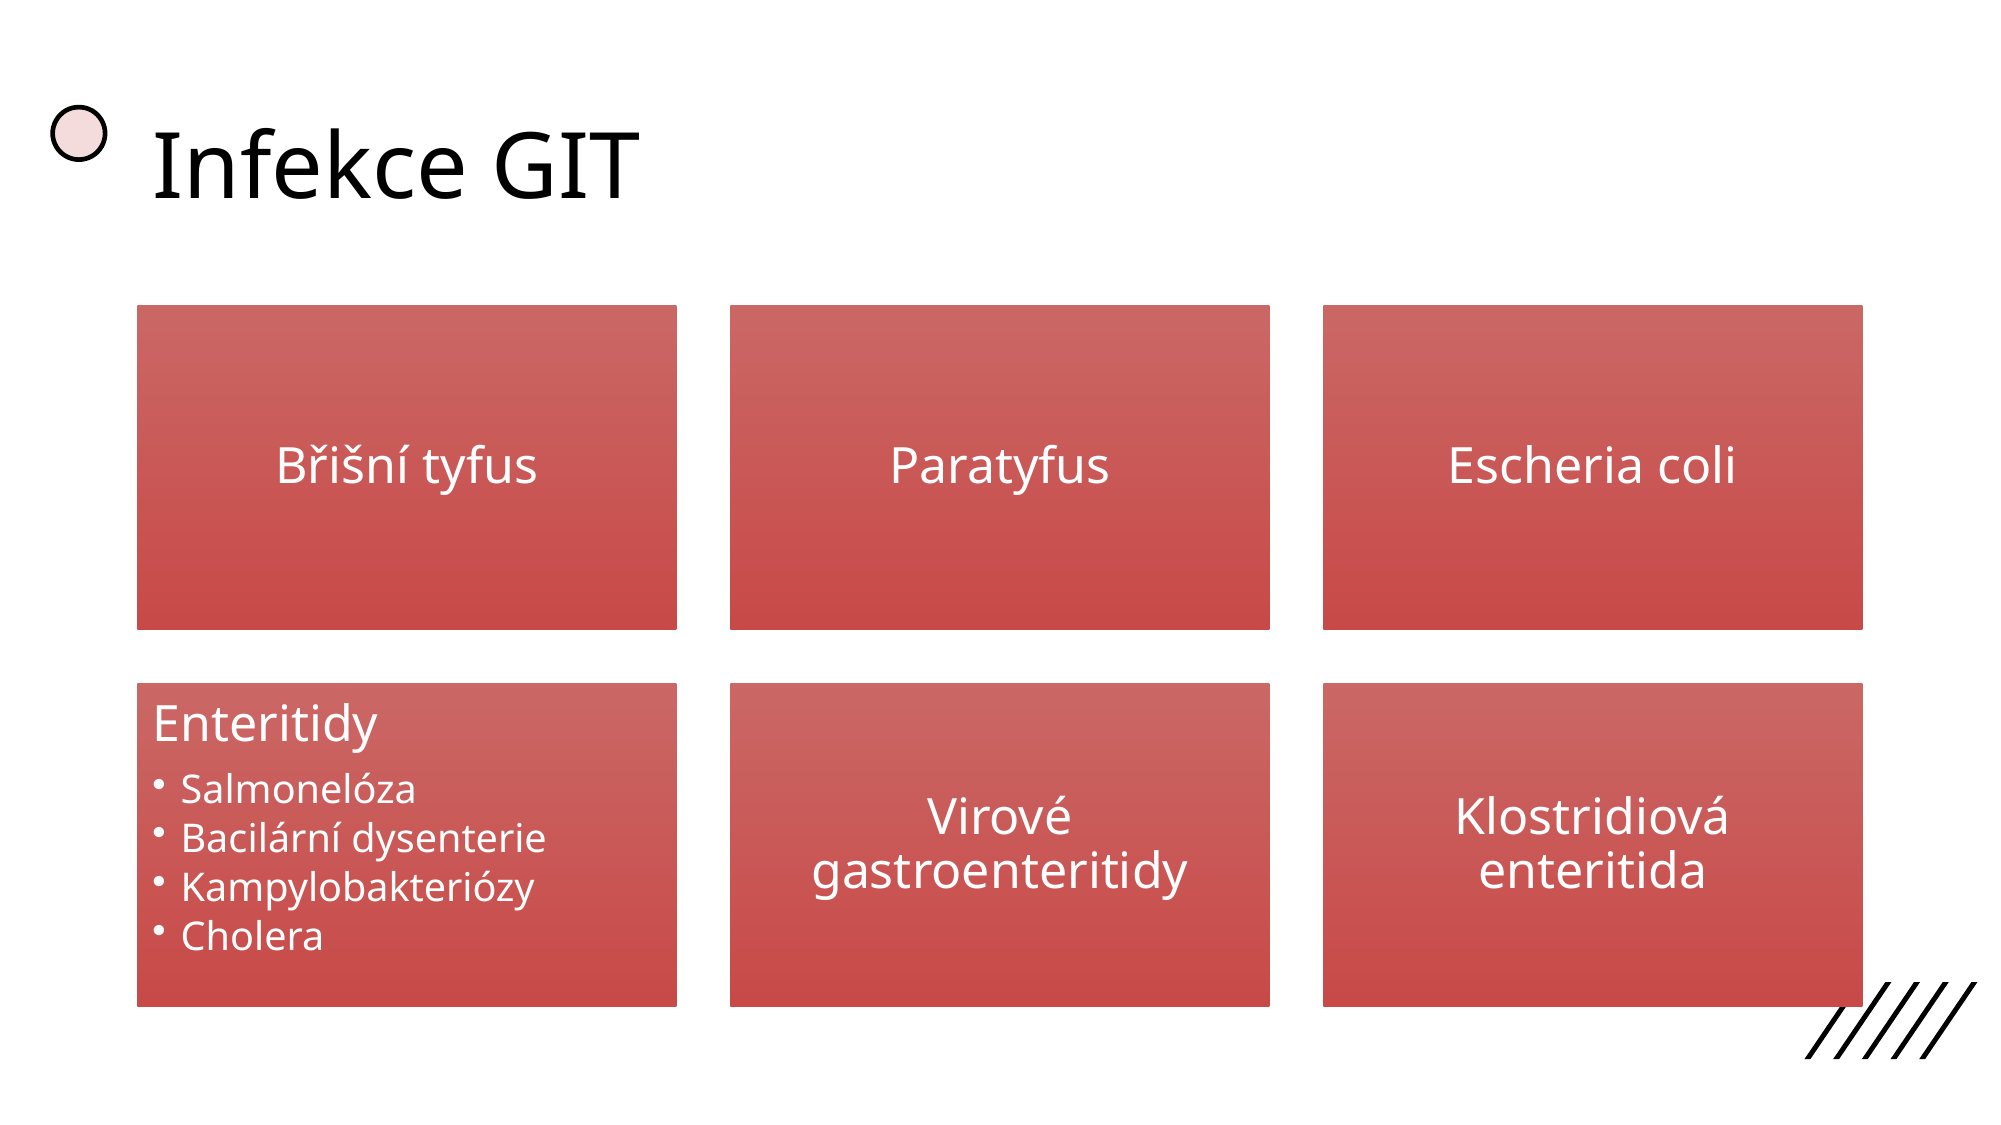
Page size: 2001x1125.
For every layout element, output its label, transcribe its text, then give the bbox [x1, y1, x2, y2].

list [137, 299, 1863, 1014]
title Infekce GIT [137, 59, 1863, 278]
